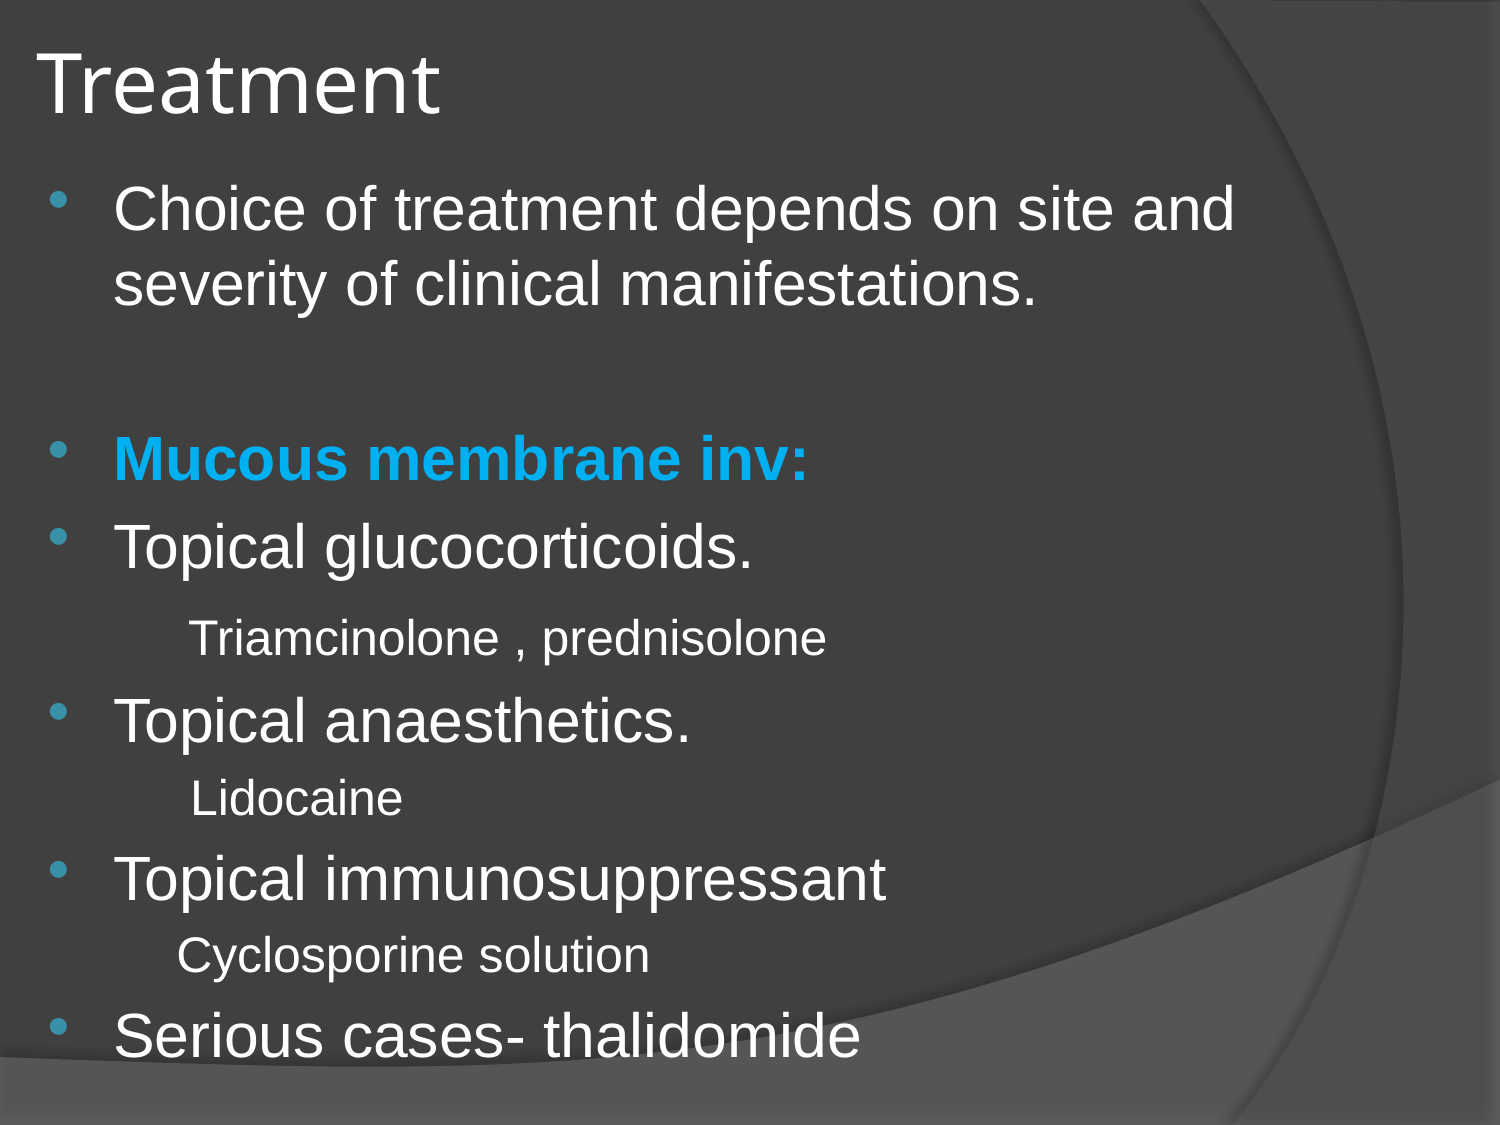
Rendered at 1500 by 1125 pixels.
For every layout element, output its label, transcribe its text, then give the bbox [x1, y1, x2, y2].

list Choice of treatment depends on site and severity of clinical manifestations. Mucous membrane inv: Topical glucocorticoids. Triamcinolone , prednisolone Topical anaesthetics. Lidocaine Topical immunosuppressant Cyclosporine solution Serious cases- thalidomide [29, 160, 1471, 1094]
title Treatment [29, 0, 1255, 160]
